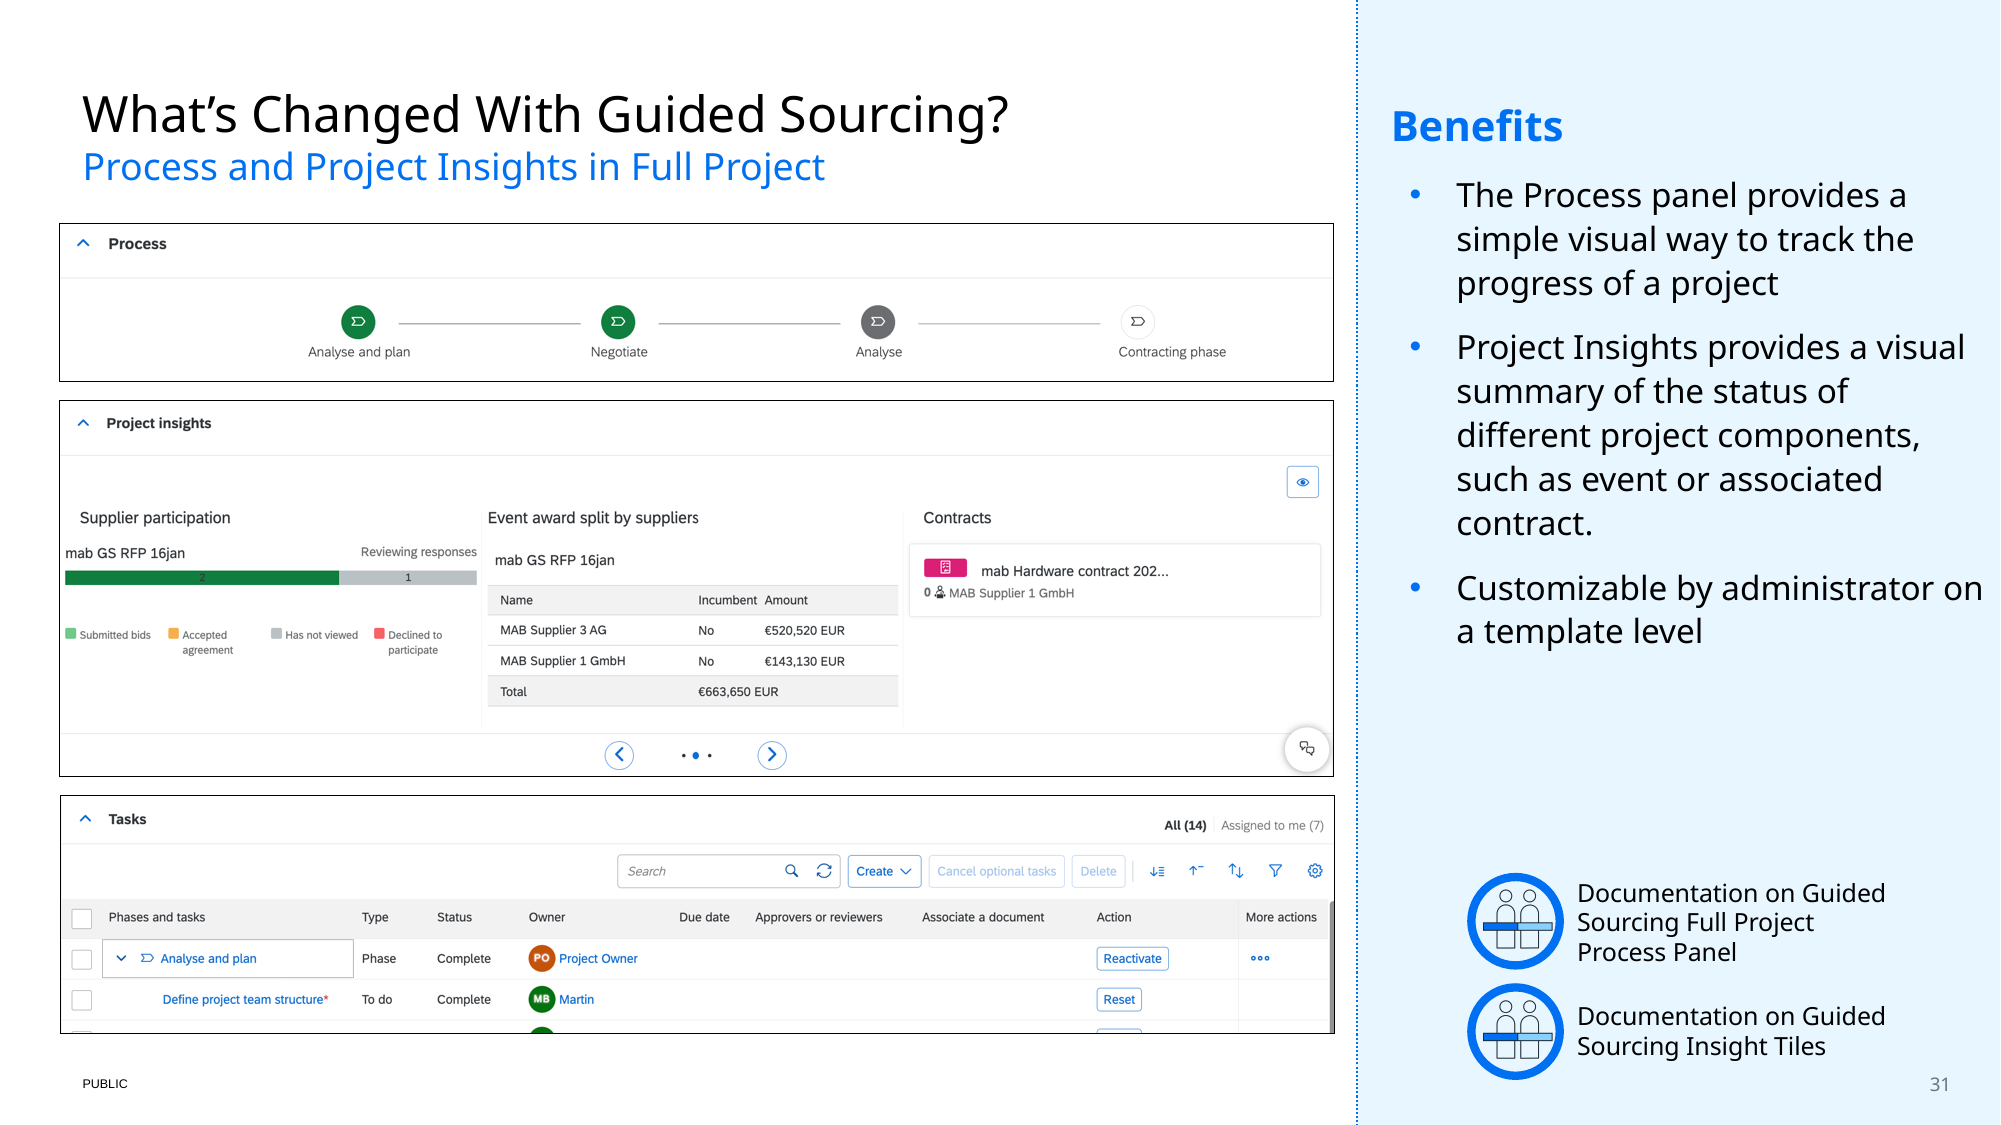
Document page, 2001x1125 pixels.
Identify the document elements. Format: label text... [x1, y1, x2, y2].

text_box Documentation on Guided Sourcing Insight Tiles [1577, 999, 1888, 1063]
picture [58, 400, 1334, 777]
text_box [1470, 875, 1564, 966]
text_box Documentation on Guided Sourcing Full Project Process Panel [1577, 877, 1888, 965]
picture [58, 222, 1334, 382]
text_box Benefits The Process panel provides a simple visual way to track the progress of a project Project Insights provides a visual summary of the status of different project components, such as event or associated contract. Customizable by administrator on a template level [1358, 0, 2000, 1125]
title What’s Changed With Guided Sourcing? Process and Project Insights in Full Project [82, 82, 1352, 189]
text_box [1470, 985, 1564, 1077]
title What’s Changed With Guided Sourcing? Process and Project Insights in Full Project [1363, 82, 1918, 189]
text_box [59, 794, 1335, 1034]
